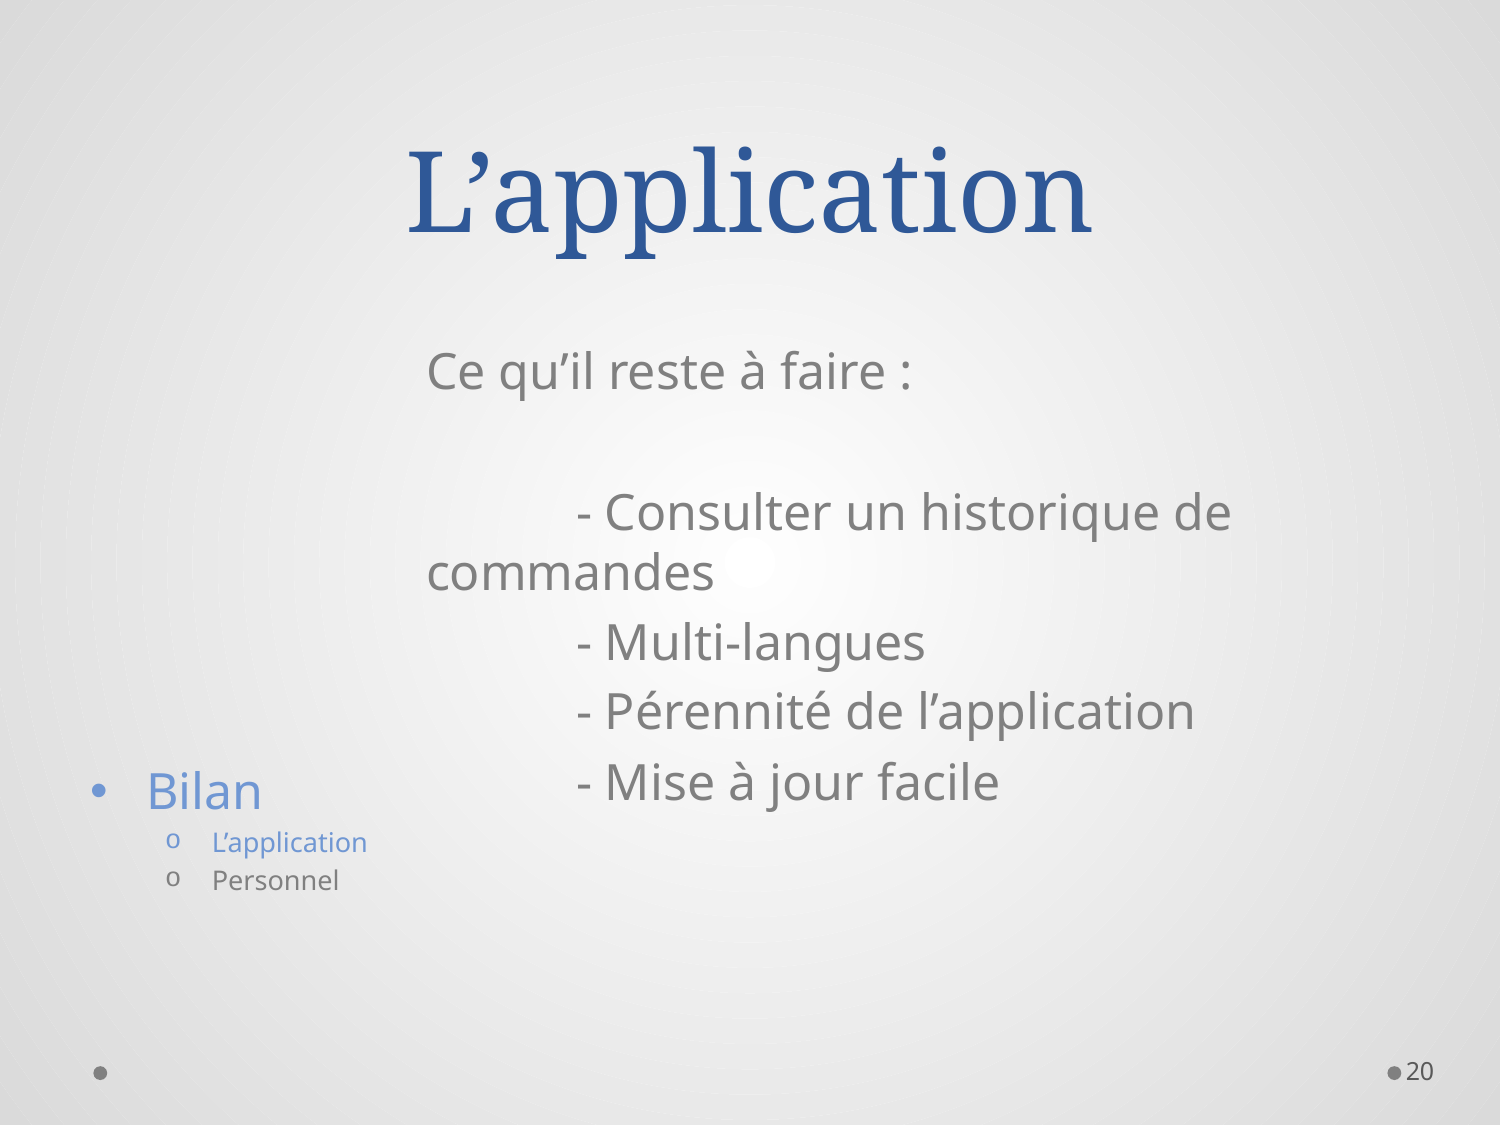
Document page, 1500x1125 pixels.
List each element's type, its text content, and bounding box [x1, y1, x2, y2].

list Bilan L’application Personnel [75, 262, 412, 1005]
slide_number 20 [1401, 1042, 1494, 1103]
list Ce qu’il reste à faire : - Consulter un historique de commandes - Multi-langues - Pérennité de l’application - Mise à jour facile [412, 262, 1425, 1005]
title L’application [75, 0, 1425, 262]
